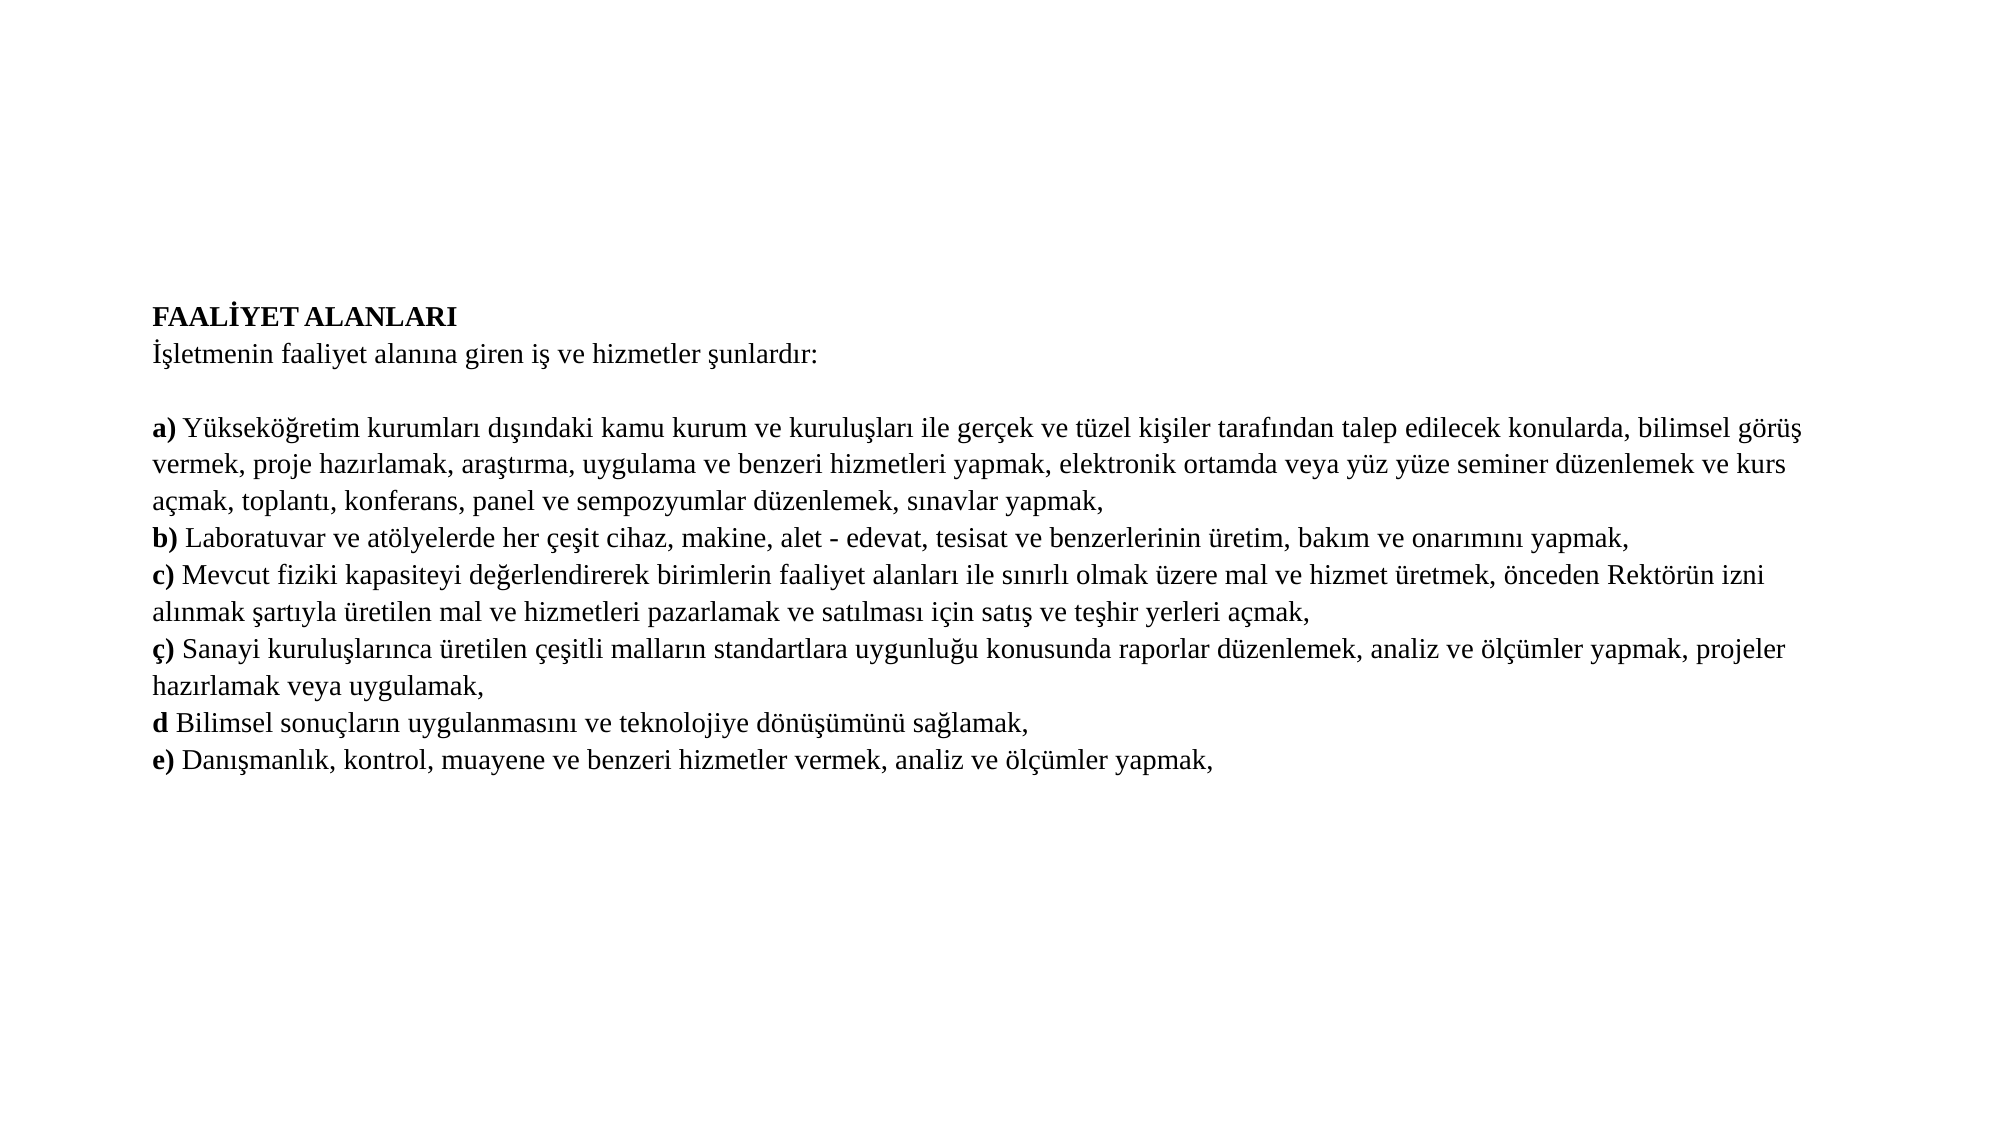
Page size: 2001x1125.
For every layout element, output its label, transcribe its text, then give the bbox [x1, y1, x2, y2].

list [137, 59, 1863, 414]
title FAALİYET ALANLARI İşletmenin faaliyet alanına giren iş ve hizmetler şunlardır: a) Yükseköğretim kurumları dışındaki kamu kurum ve kuruluşları ile gerçek ve tüzel kişiler tarafından talep edilecek konularda, bilimsel görüş vermek, proje hazırlamak, araştırma, uygulama ve benzeri hizmetleri yapmak, elektronik ortamda veya yüz yüze seminer düzenlemek ve kurs açmak, toplantı, konferans, panel ve sempozyumlar düzenlemek, sınavlar yapmak, b) Laboratuvar ve atölyelerde her çeşit cihaz, makine, alet - edevat, tesisat ve benzerlerinin üretim, bakım ve onarımını yapmak, c) Mevcut fiziki kapasiteyi değerlendirerek birimlerin faaliyet alanları ile sınırlı olmak üzere mal ve hizmet üretmek, önceden Rektörün izni alınmak şartıyla üretilen mal ve hizmetleri pazarlamak ve satılması için satış ve teşhir yerleri açmak, ç) Sanayi kuruluşlarınca üretilen çeşitli malların standartlara uygunluğu konusunda raporlar düzenlemek, analiz ve ölçümler yapmak, projeler hazırlamak veya uygulamak, d Bilimsel sonuçların uygulanmasını ve teknolojiye dönüşümünü sağlamak, e) Danışmanlık, kontrol, muayene ve benzeri hizmetler vermek, analiz ve ölçümler yapmak, [137, 414, 1863, 1001]
